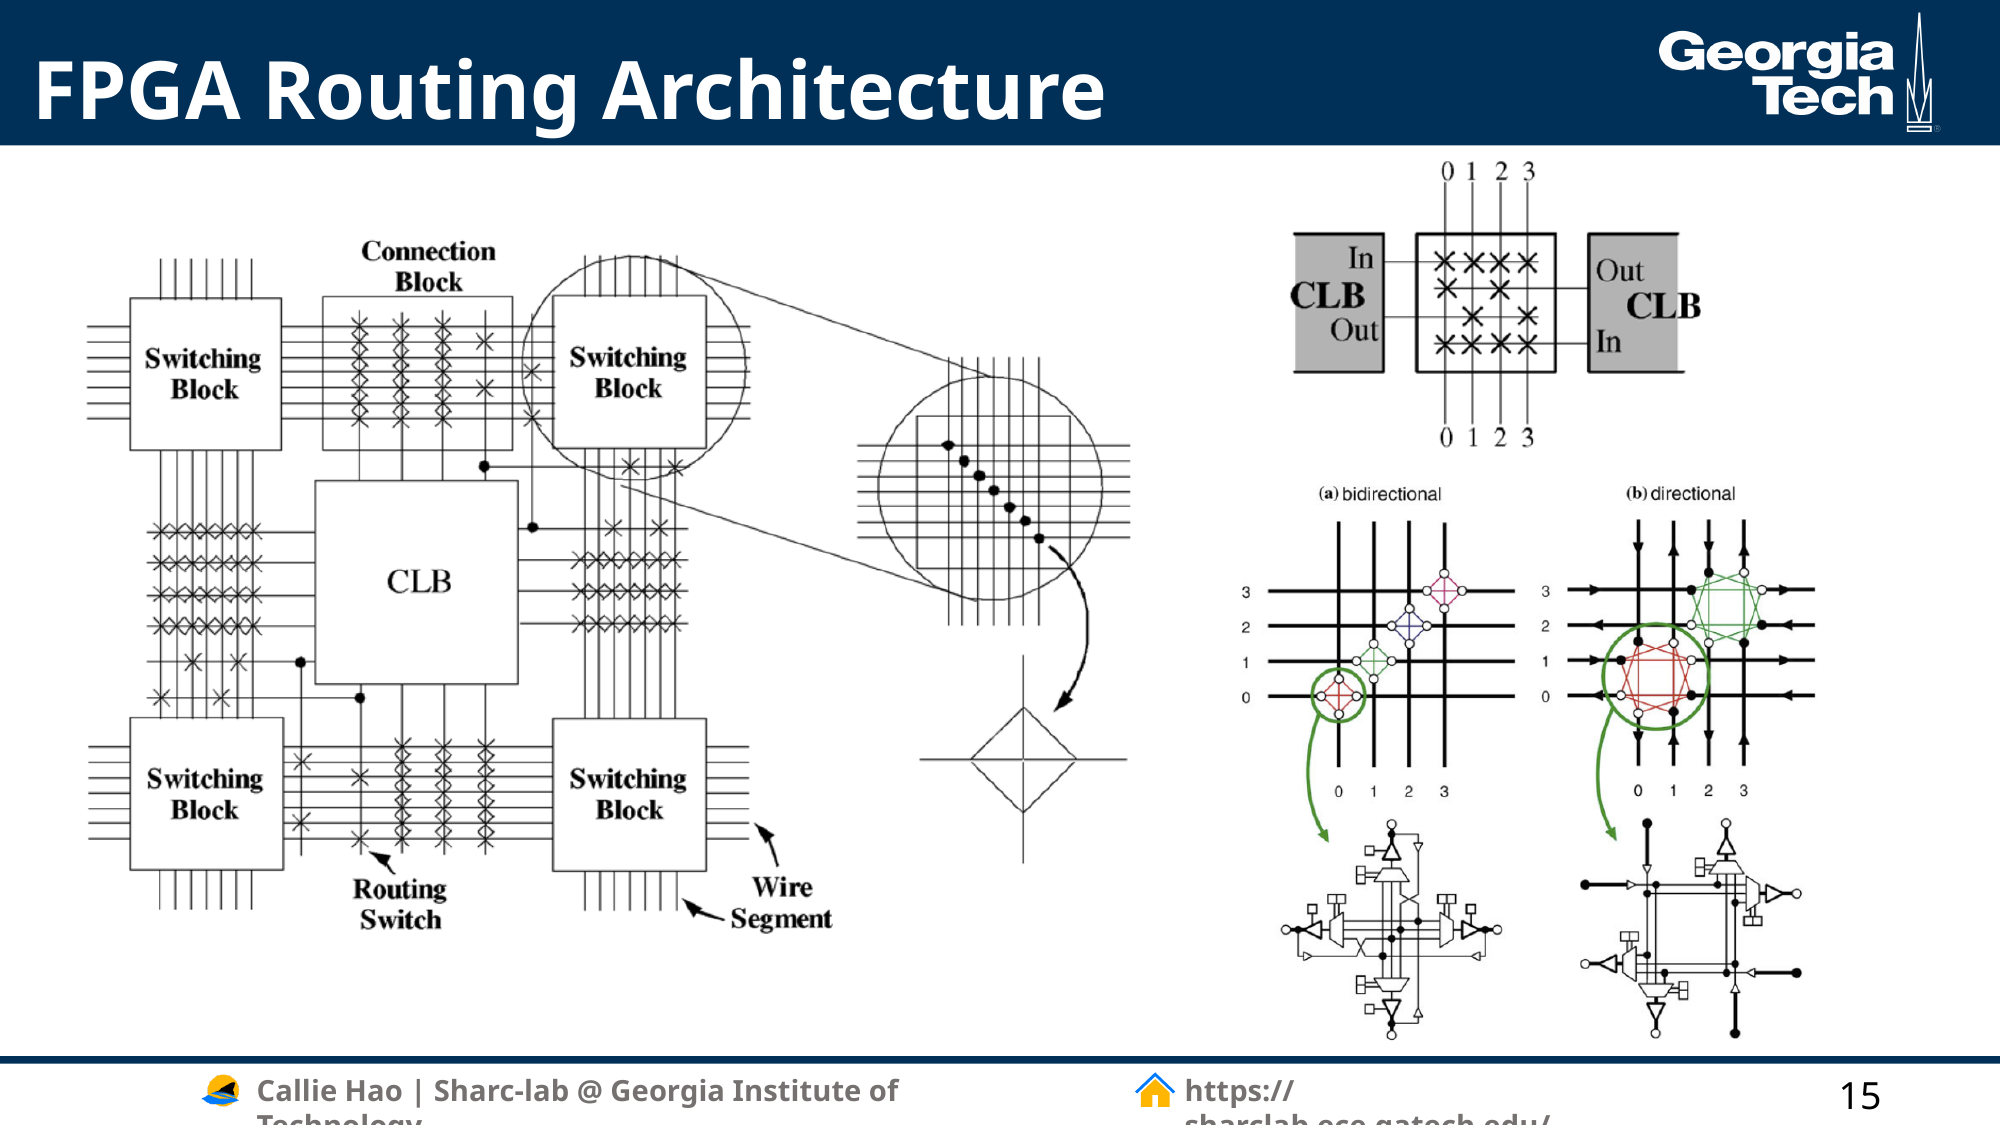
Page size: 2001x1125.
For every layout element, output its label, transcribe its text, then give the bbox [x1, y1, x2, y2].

picture [1225, 479, 1824, 1051]
picture [60, 232, 1140, 946]
picture [199, 1071, 243, 1107]
picture [1277, 146, 1711, 463]
slide_number 15 [1823, 1064, 1941, 1114]
picture [1659, 12, 1941, 133]
title FPGA Routing Architecture [17, 42, 1875, 145]
